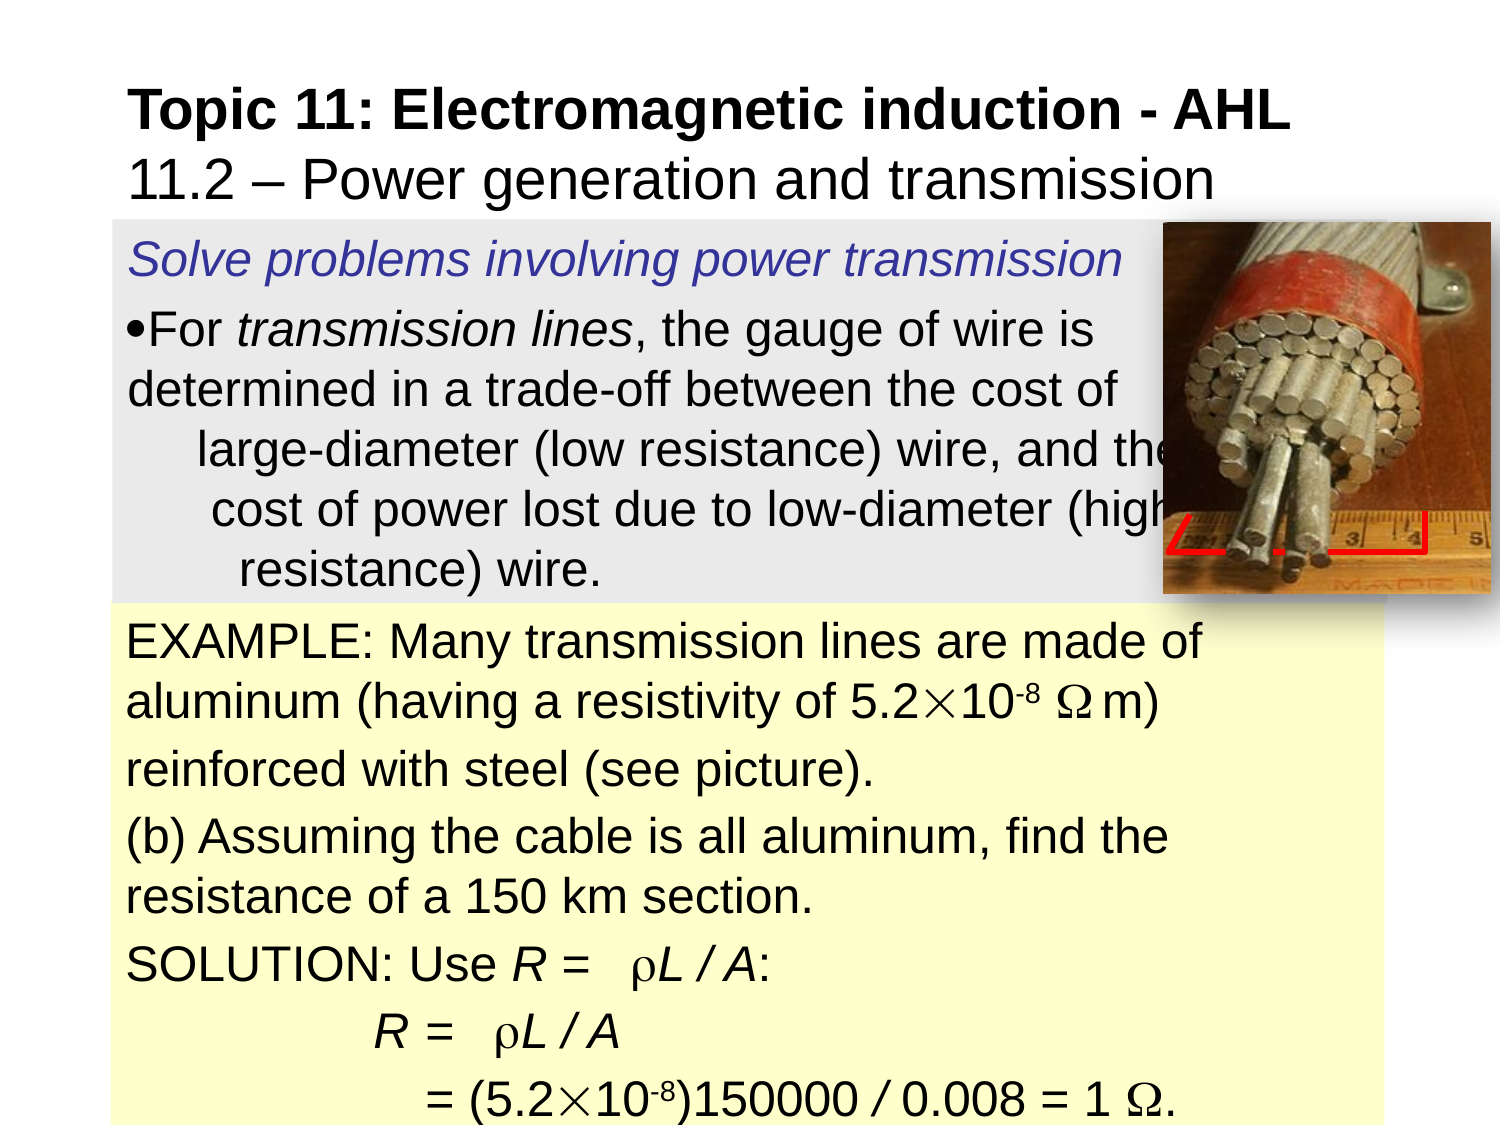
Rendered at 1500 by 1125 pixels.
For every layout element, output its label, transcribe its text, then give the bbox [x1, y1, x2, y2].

text_box EXAMPLE: Many transmission lines are made of aluminum (having a resistivity of 5.210-8  m) reinforced with steel (see picture). (b) Assuming the cable is all aluminum, find the resistance of a 150 km section. SOLUTION: Use R = L / A: R = L / A = (5.210-8)150000 / 0.008 = 1 . [110, 600, 1385, 1125]
text_box Solve problems involving power transmission For transmission lines, the gauge of wire is determined in a trade-off between the cost of large-diameter (low resistance) wire, and the cost of power lost due to low-diameter (high resistance) wire. [112, 219, 1161, 604]
picture [1163, 222, 1491, 594]
text_box Topic 11: Electromagnetic induction - AHL 11.2 – Power generation and transmission [112, 67, 1388, 215]
